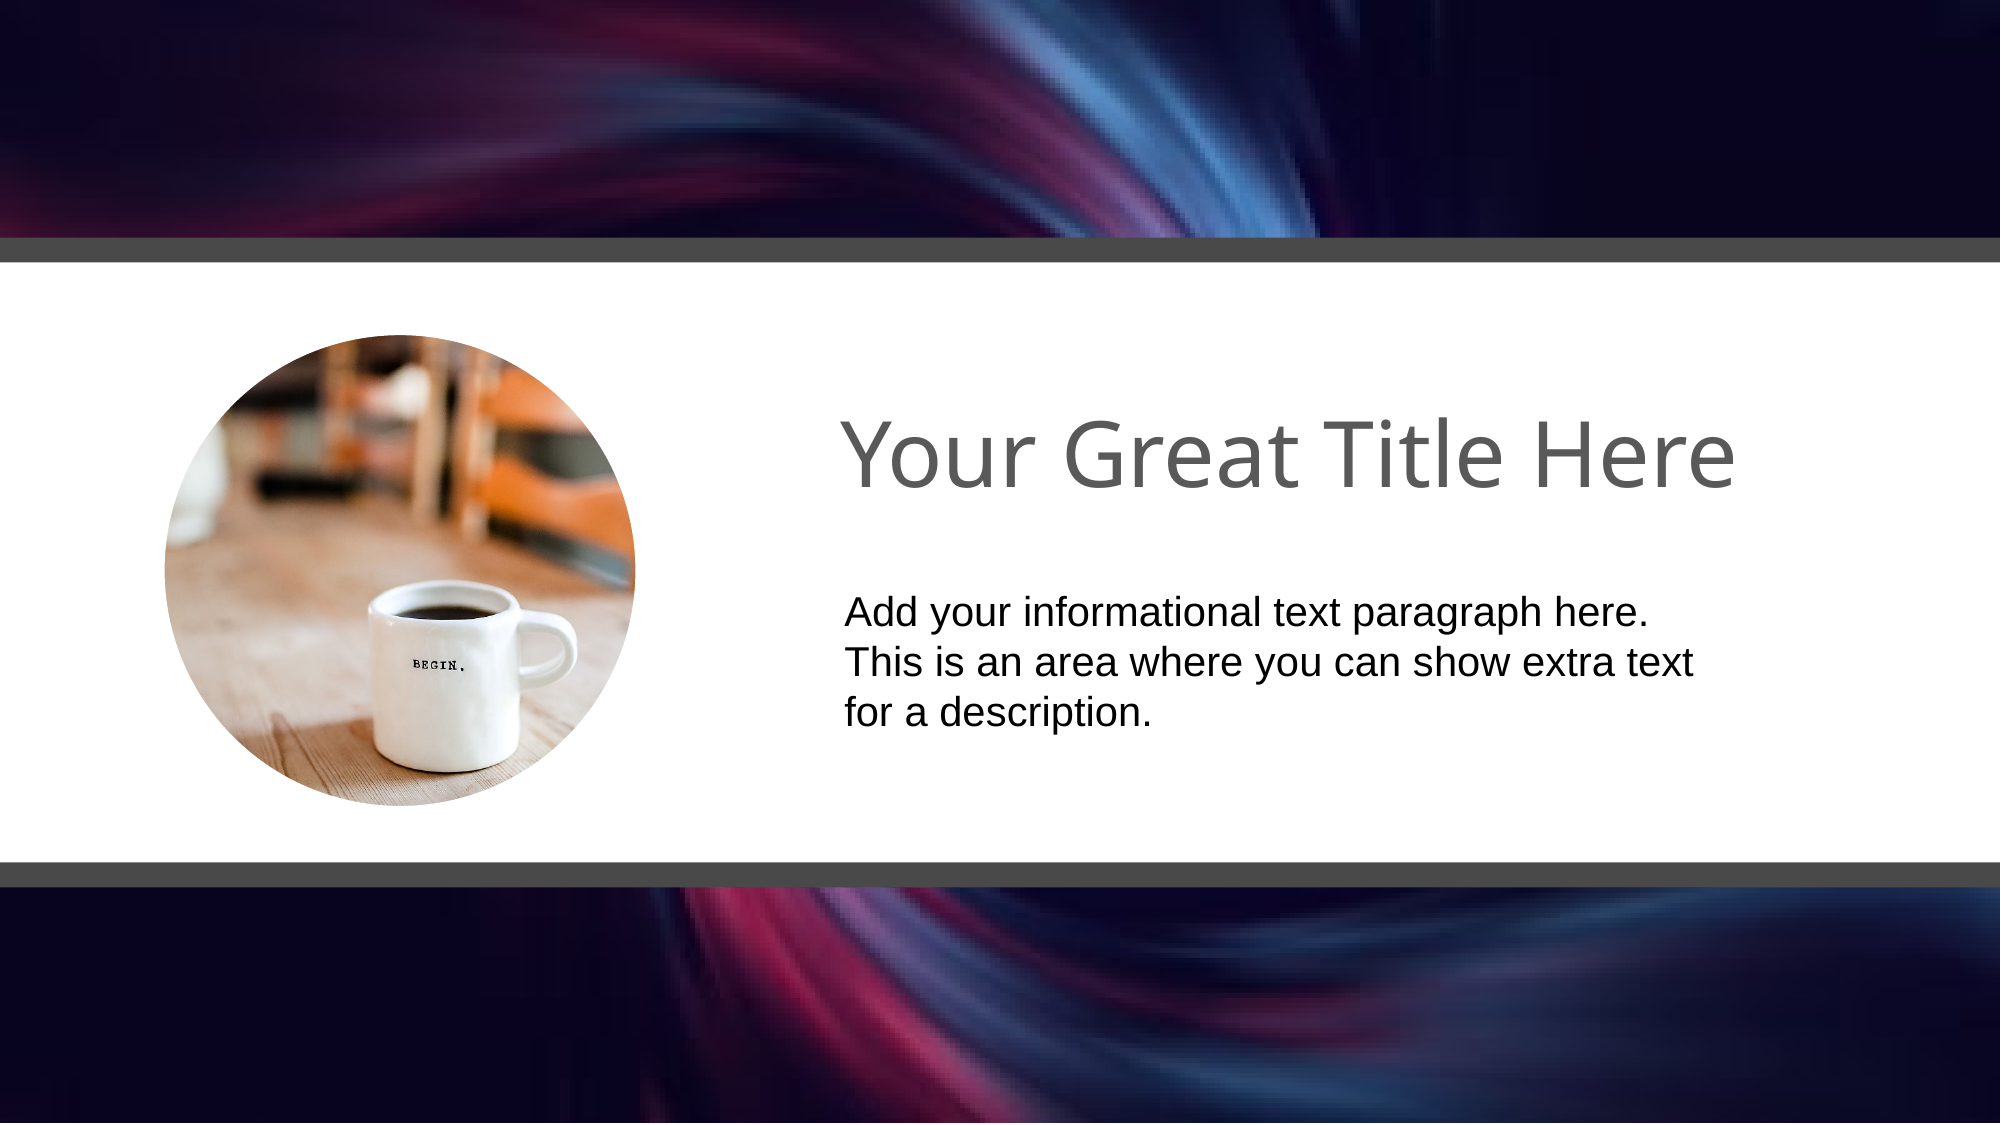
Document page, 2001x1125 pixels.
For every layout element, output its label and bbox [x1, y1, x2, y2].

text_box [0, 0, 2000, 1124]
text_box [49, 294, 751, 847]
